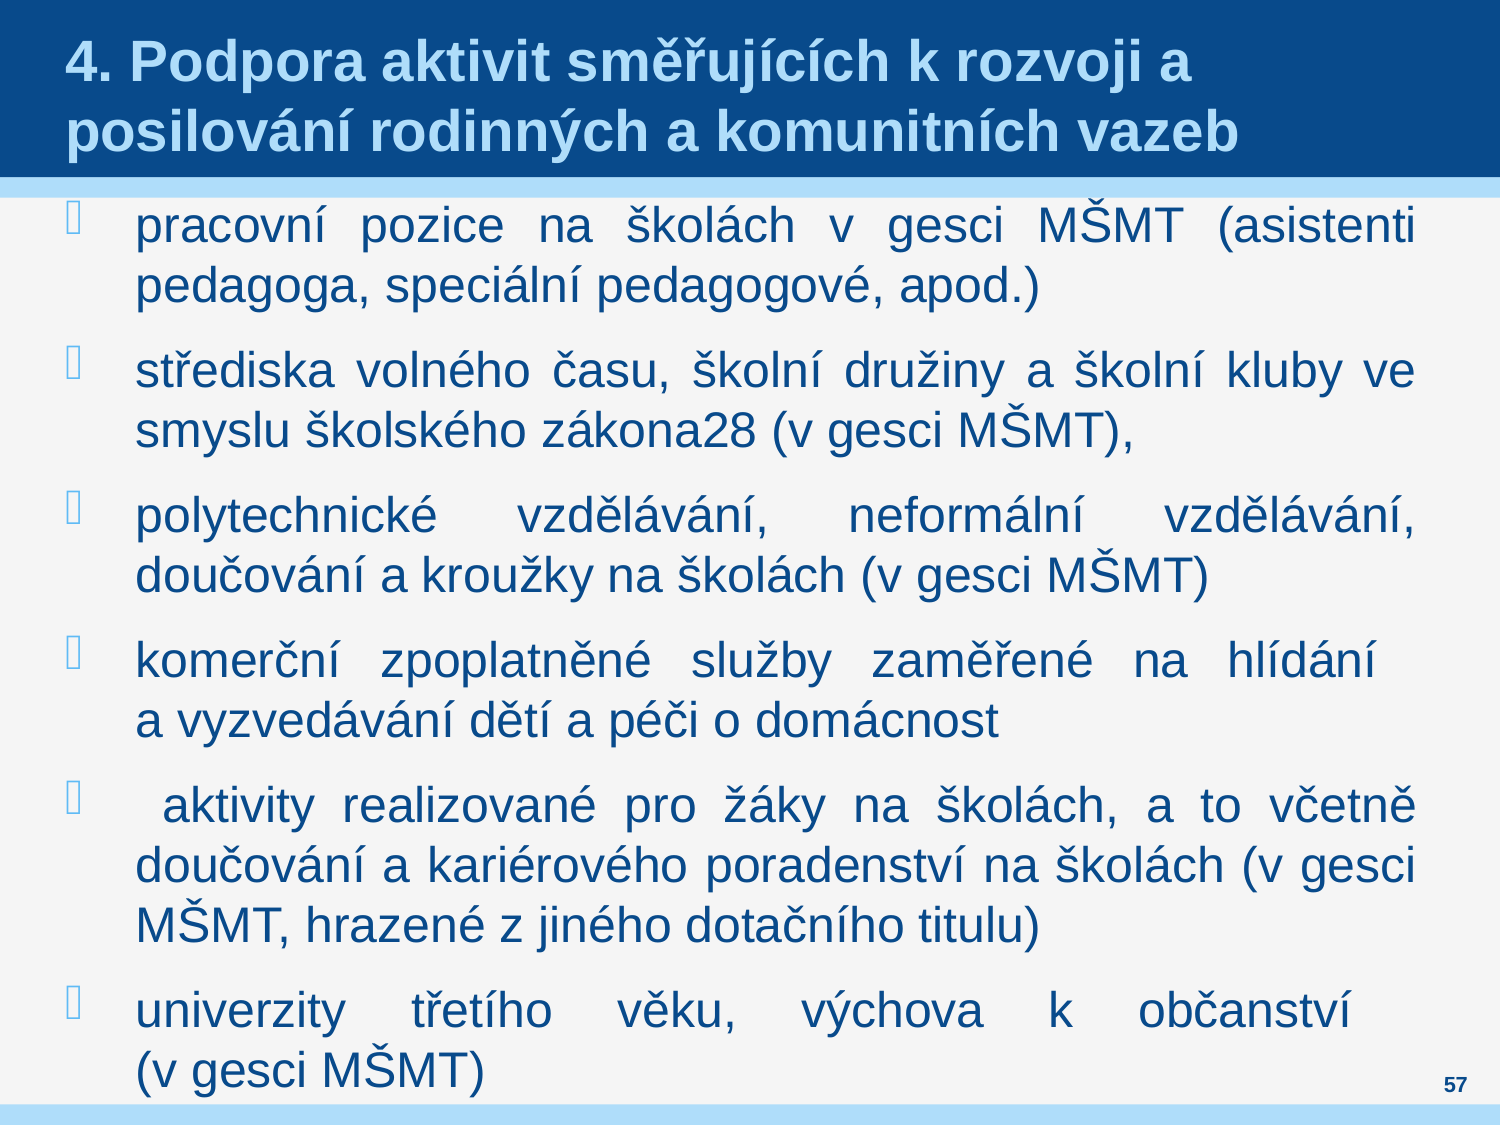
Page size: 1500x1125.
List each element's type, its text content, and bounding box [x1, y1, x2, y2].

list pracovní pozice na školách v gesci MŠMT (asistenti pedagoga, speciální pedagogové, apod.) střediska volného času, školní družiny a školní kluby ve smyslu školského zákona28 (v gesci MŠMT), polytechnické vzdělávání, neformální vzdělávání, doučování a kroužky na školách (v gesci MŠMT) komerční zpoplatněné služby zaměřené na hlídání a vyzvedávání dětí a péči o domácnost aktivity realizované pro žáky na školách, a to včetně doučování a kariérového poradenství na školách (v gesci MŠMT, hrazené z jiného dotačního titulu) univerzity třetího věku, výchova k občanství (v gesci MŠMT) [64, 113, 1418, 1049]
title 4. Podpora aktivit směřujících k rozvoji a posilování rodinných a komunitních vazeb [59, 0, 1441, 138]
slide_number 57 [1417, 1068, 1495, 1099]
